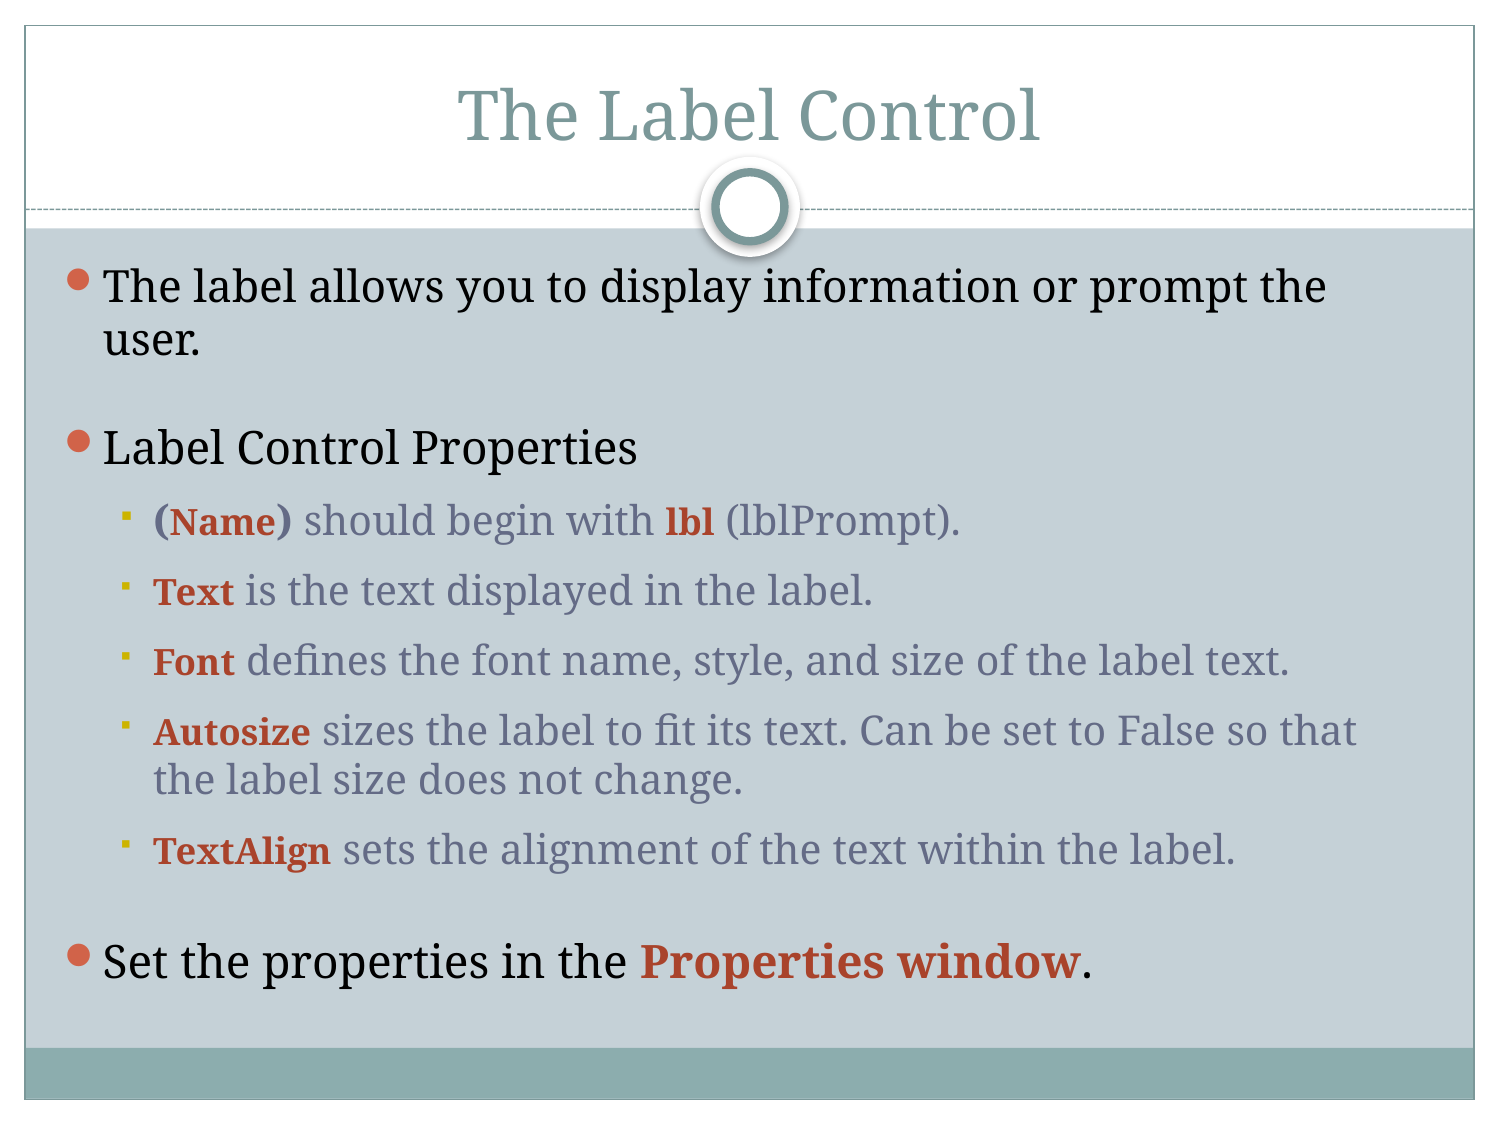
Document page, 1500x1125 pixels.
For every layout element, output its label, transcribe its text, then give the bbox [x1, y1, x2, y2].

list The label allows you to display information or prompt the user. Label Control Properties (Name) should begin with lbl (lblPrompt). Text is the text displayed in the label. Font defines the font name, style, and size of the label text. Autosize sizes the label to fit its text. Can be set to False so that the label size does not change. TextAlign sets the alignment of the text within the label. Set the properties in the Properties window. [49, 250, 1445, 1001]
title The Label Control [49, 37, 1450, 162]
